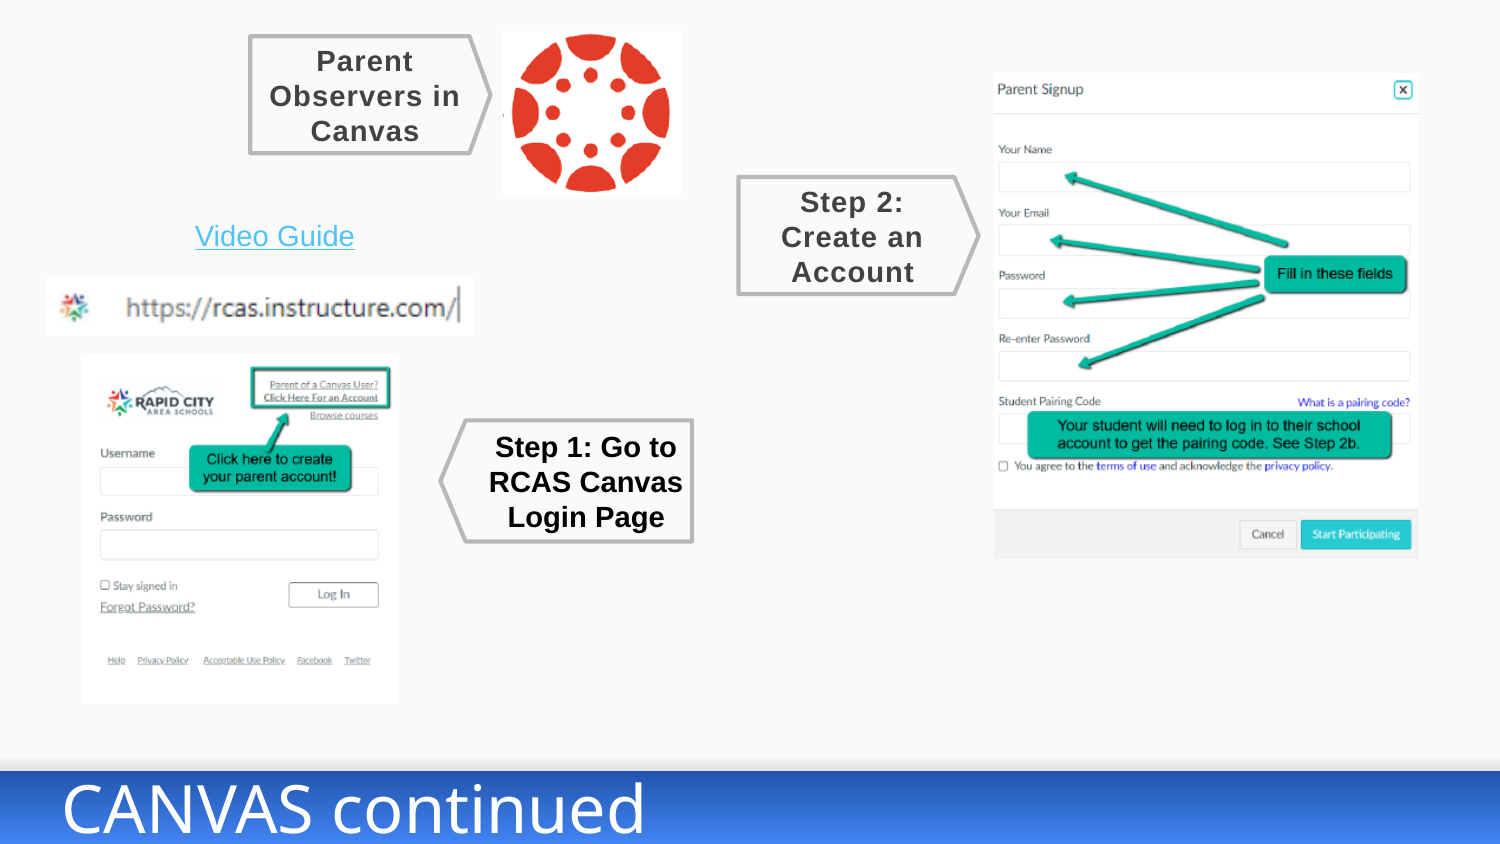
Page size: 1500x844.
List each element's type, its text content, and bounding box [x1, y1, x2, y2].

text_box Step 1: Go to RCAS Canvas Login Page [472, 421, 701, 541]
text_box Parent Observers in Canvas [248, 34, 493, 156]
list CANVAS continued [9, 770, 1385, 844]
text_box [438, 418, 695, 544]
picture [80, 354, 399, 704]
text_box Video Guide [179, 210, 500, 260]
picture [503, 30, 681, 196]
picture [46, 277, 473, 336]
text_box Step 2: Create an Account [736, 174, 981, 297]
picture [993, 73, 1420, 559]
